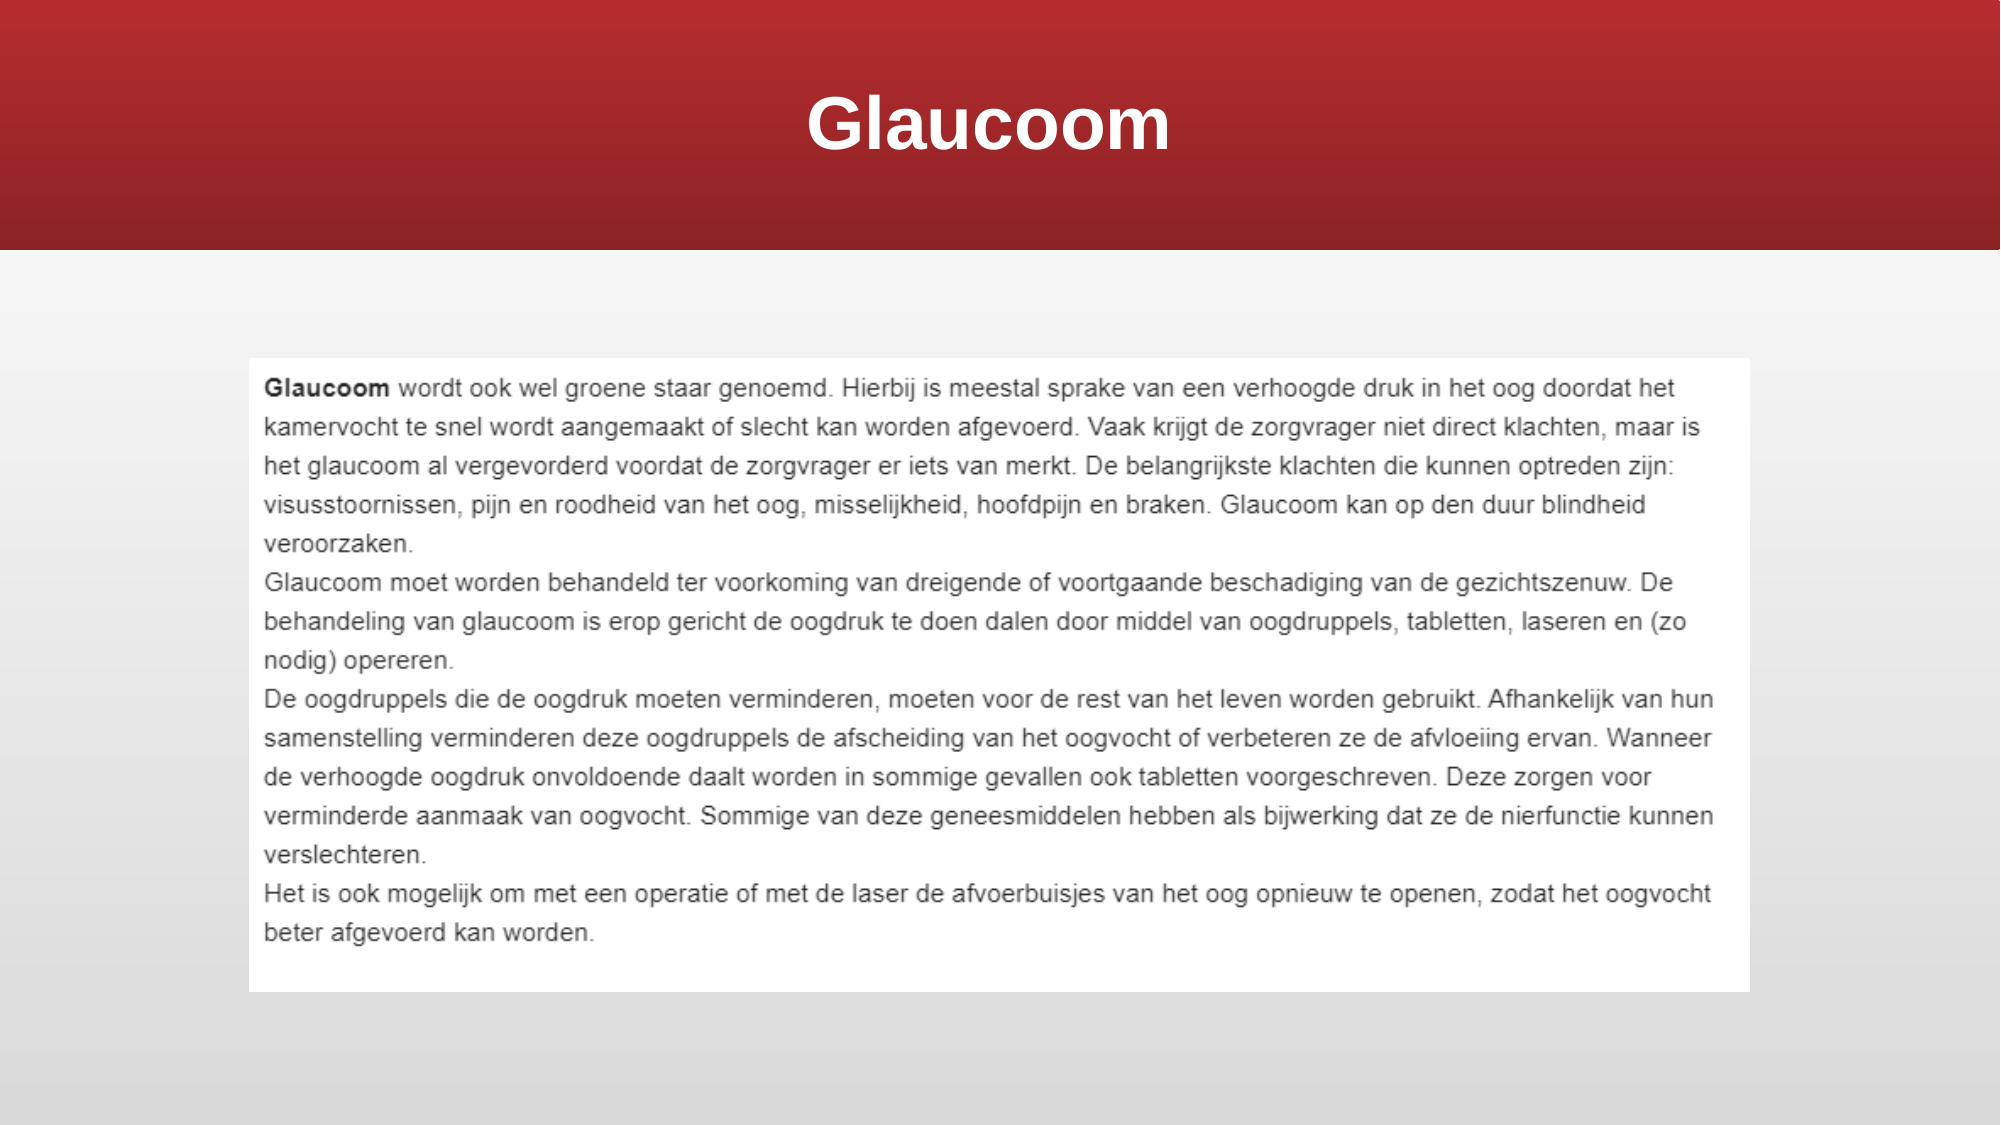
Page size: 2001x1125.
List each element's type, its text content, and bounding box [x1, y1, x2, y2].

title Glaucoom [174, 16, 1825, 234]
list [249, 358, 1750, 992]
